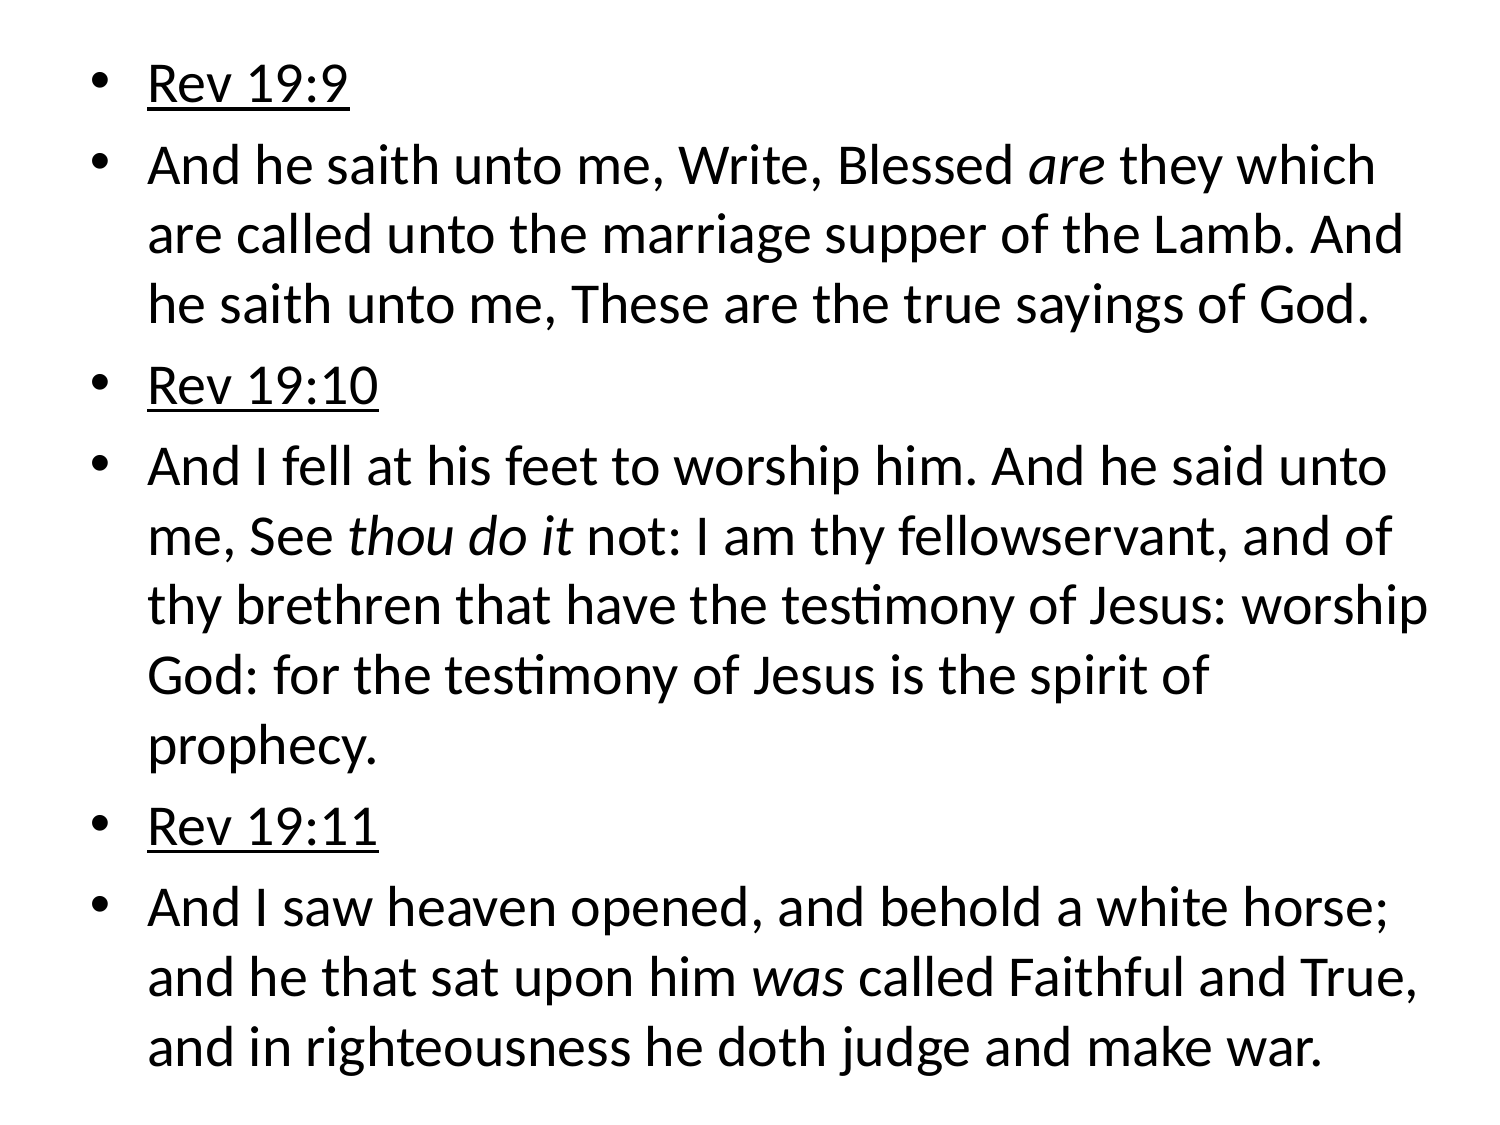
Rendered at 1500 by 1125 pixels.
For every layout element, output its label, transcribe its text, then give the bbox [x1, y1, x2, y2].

text_box Rev 19:9 And he saith unto me, Write, Blessed are they which are called unto the marriage supper of the Lamb. And he saith unto me, These are the true sayings of God. Rev 19:10 And I fell at his feet to worship him. And he said unto me, See thou do it not: I am thy fellowservant, and of thy brethren that have the testimony of Jesus: worship God: for the testimony of Jesus is the spirit of prophecy. Rev 19:11 And I saw heaven opened, and behold a white horse; and he that sat upon him was called Faithful and True, and in righteousness he doth judge and make war. [74, 37, 1463, 1088]
